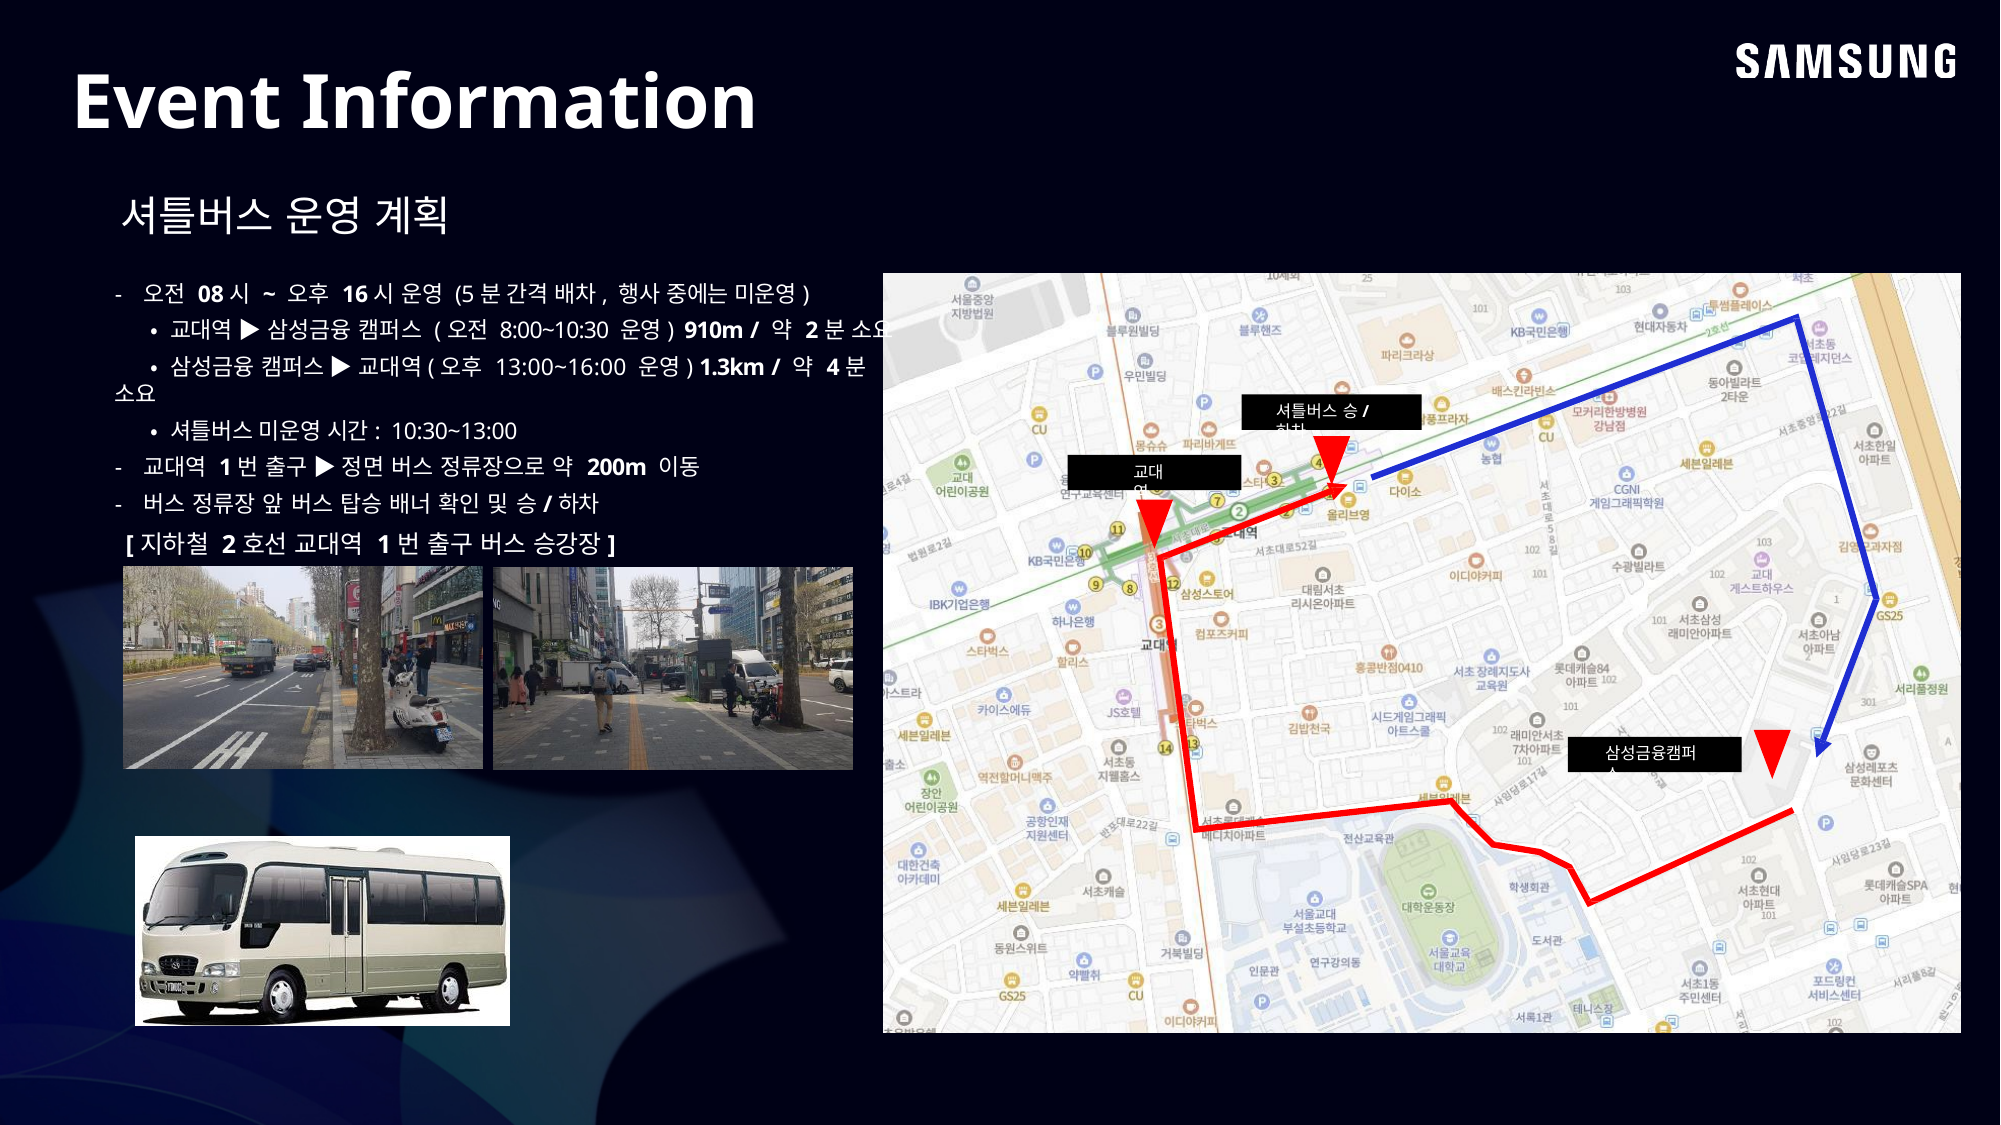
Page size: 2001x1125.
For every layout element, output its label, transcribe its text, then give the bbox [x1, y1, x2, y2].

text_box Event Information [56, 46, 1648, 165]
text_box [1156, 313, 1880, 908]
text_box [지하철 2호선 교대역 1번 출구 버스 승강장] [123, 526, 624, 558]
text_box 셔틀버스 운영 계획 [105, 182, 1398, 248]
text_box 오전 08시 ~ 오후 16시 운영 (5분 간격 배차, 행사 중에는 미운영) • 교대역 ▶ 삼성금융 캠퍼스 (오전 8:00~10:30 운영) 910m / 약 2분 소요 • 삼성금융 캠퍼스 ▶ 교대역(오후 13:00~16:00 운영) 1.3km / 약 4분 소요 • 셔틀버스 미운영 시간: 10:30~13:00 교대역 1번 출구 ▶ 정면 버스 정류장으로 약 200m 이동 버스 정류장 앞 버스 탑승 배너 확인 및 승/하차 [113, 268, 902, 517]
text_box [883, 273, 1961, 1033]
picture [0, 0, 2000, 1125]
